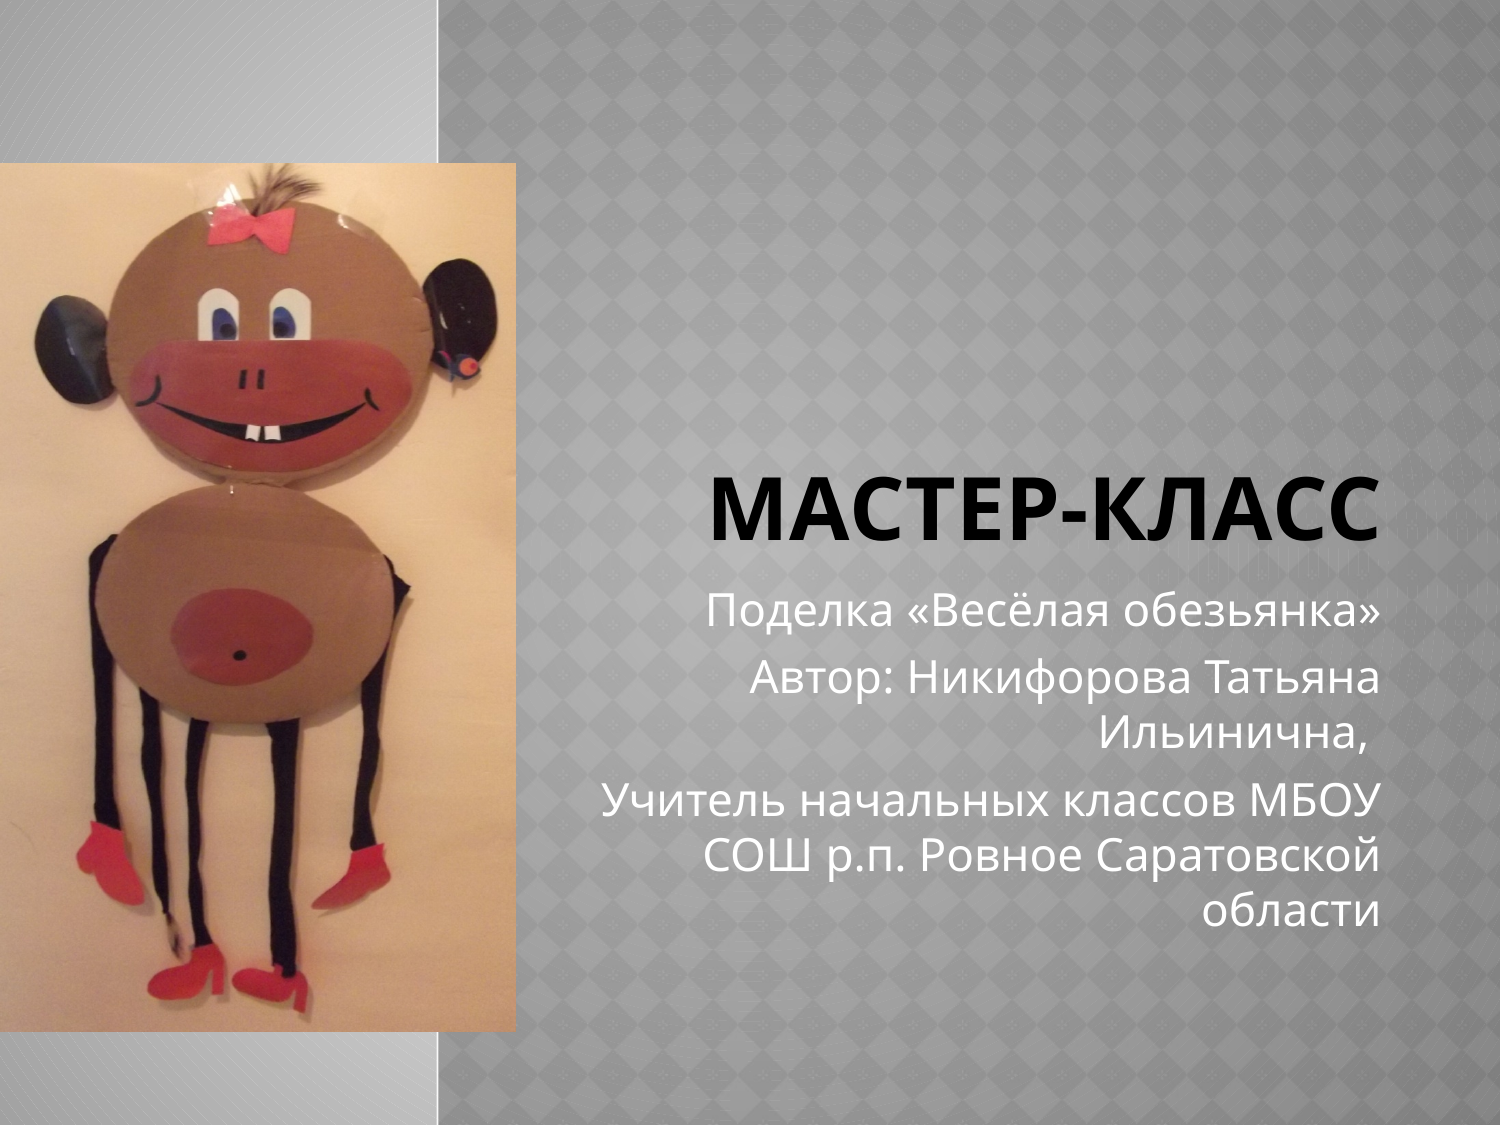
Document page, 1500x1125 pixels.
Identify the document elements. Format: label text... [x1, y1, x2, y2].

subtitle Поделка «Весёлая обезьянка» Автор: Никифорова Татьяна Ильинична, Учитель начальных классов МБОУ СОШ р.п. Ровное Саратовской области [550, 580, 1390, 1055]
title Мастер-класс [552, 87, 1390, 558]
picture [0, 163, 516, 1032]
